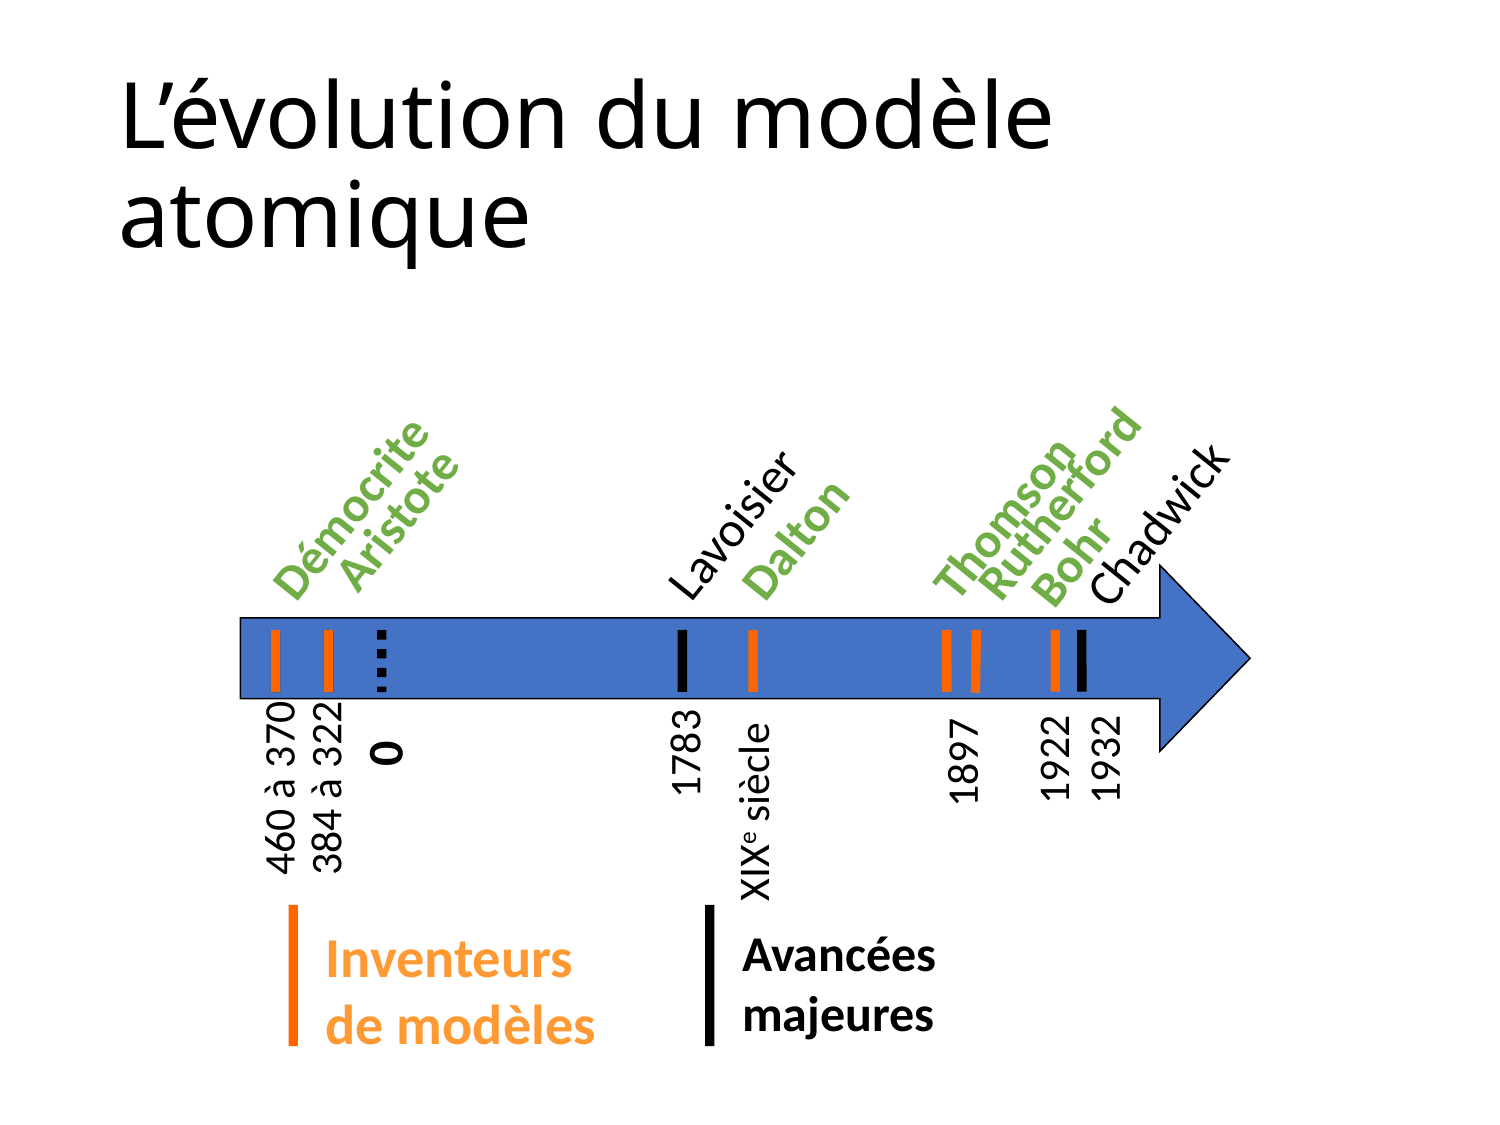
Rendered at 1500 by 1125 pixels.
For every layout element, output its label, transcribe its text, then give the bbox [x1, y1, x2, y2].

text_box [240, 222, 1260, 1066]
title L’évolution du modèle atomique [103, 59, 1397, 278]
